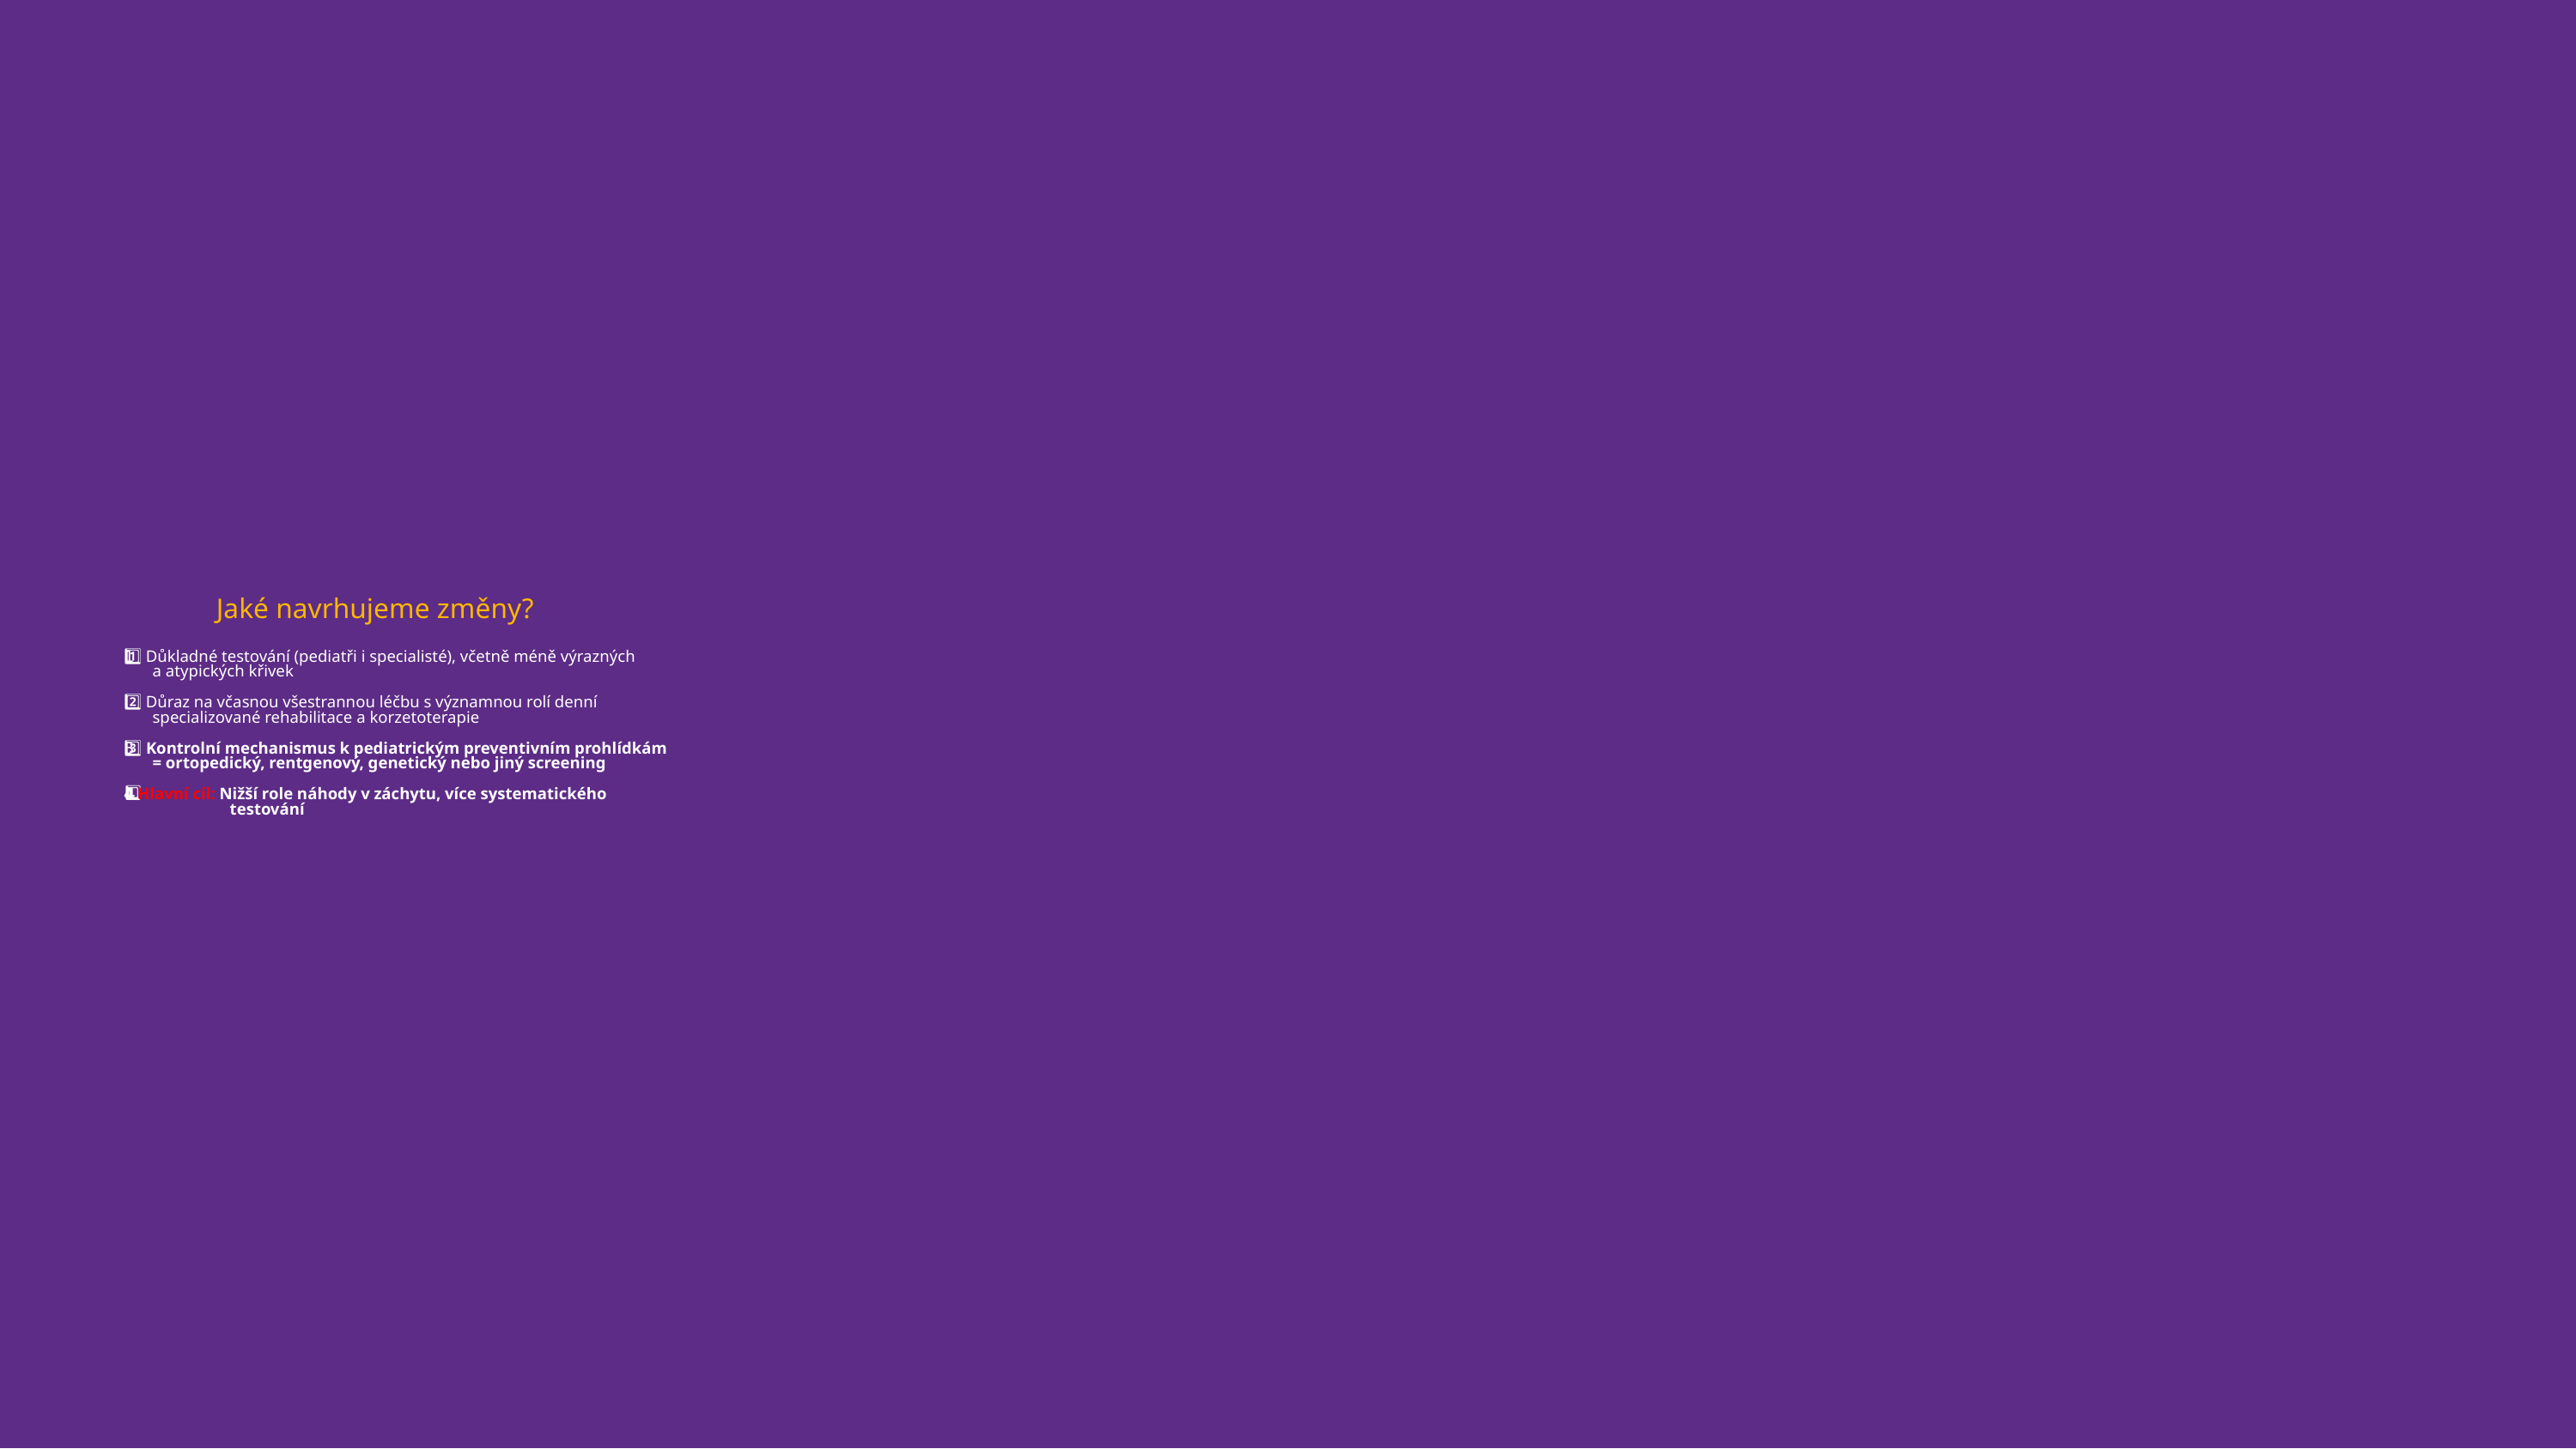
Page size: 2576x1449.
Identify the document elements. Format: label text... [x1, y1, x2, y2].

title Jaké navrhujeme změny? 1️⃣ Důkladné testování (pediatři i specialisté), včetně méně výrazných a atypických křivek 2️⃣ Důraz na včasnou všestrannou léčbu s významnou rolí denní specializované rehabilitace a korzetoterapie 3️⃣ Kontrolní mechanismus k pediatrickým preventivním prohlídkám = ortopedický, rentgenový, genetický nebo jiný screening 4️⃣ Hlavní cíl: Nižší role náhody v záchytu, více systematického testování [111, 561, 2465, 888]
